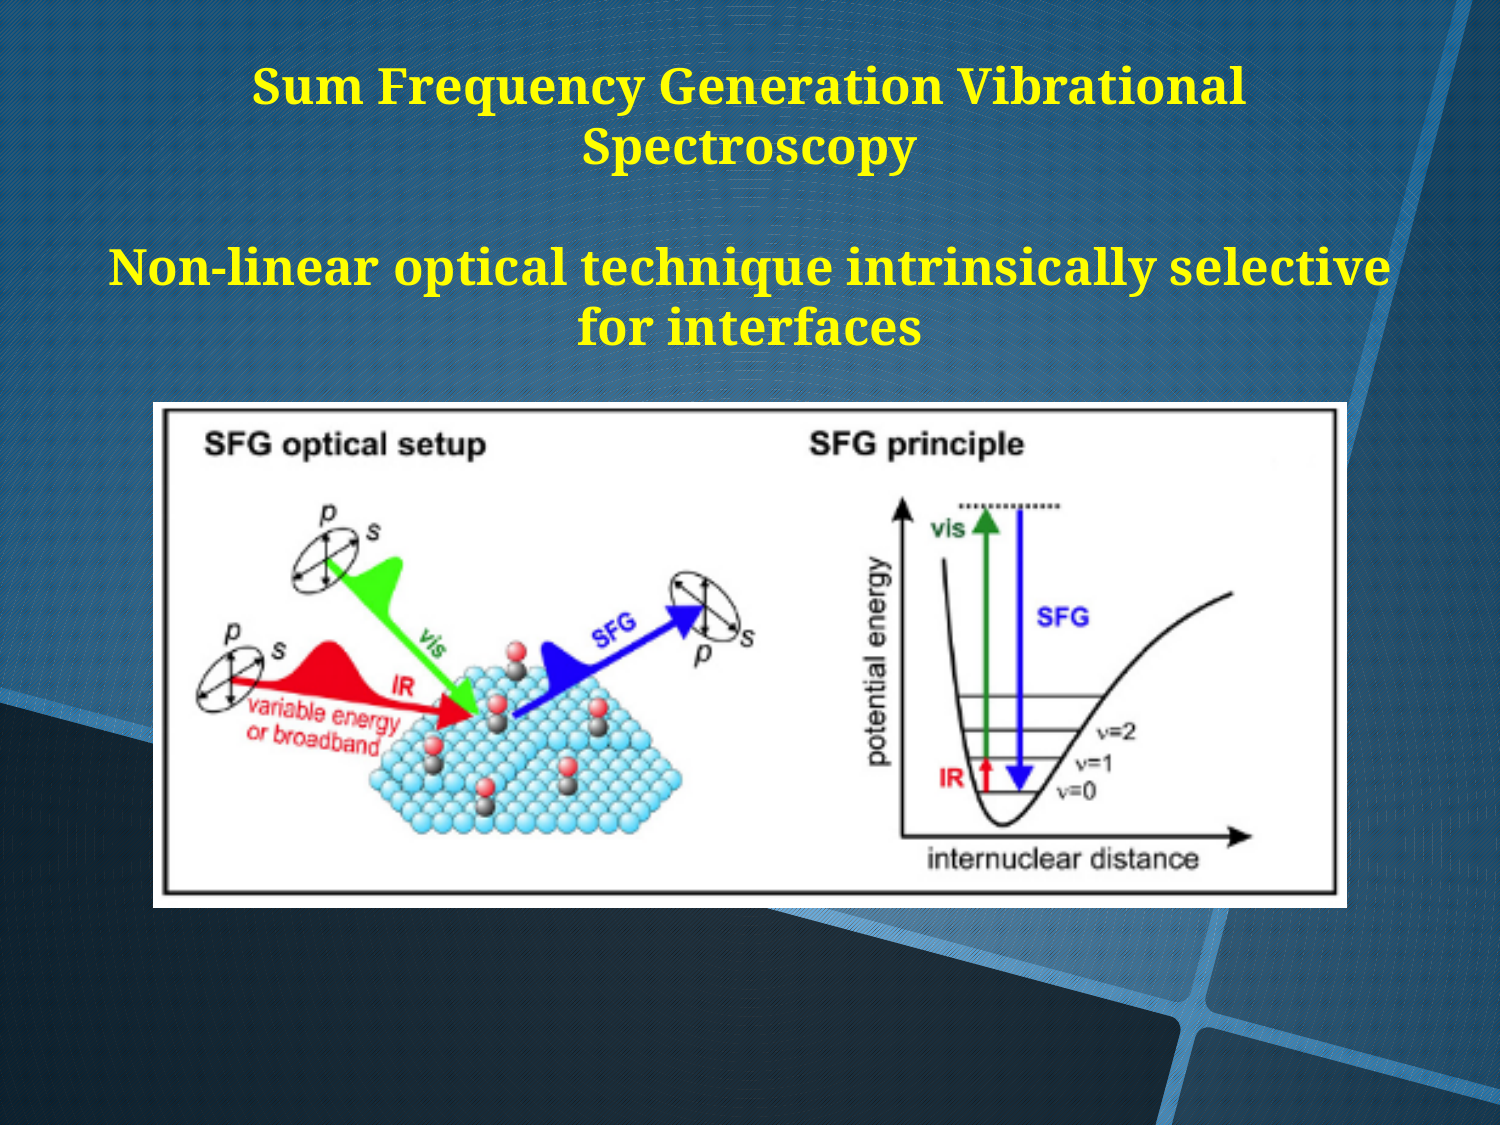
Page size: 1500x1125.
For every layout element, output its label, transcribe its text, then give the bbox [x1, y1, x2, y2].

text_box Sum Frequency Generation Vibrational Spectroscopy Non-linear optical technique intrinsically selective for interfaces [74, 19, 1425, 363]
picture [153, 402, 1347, 909]
